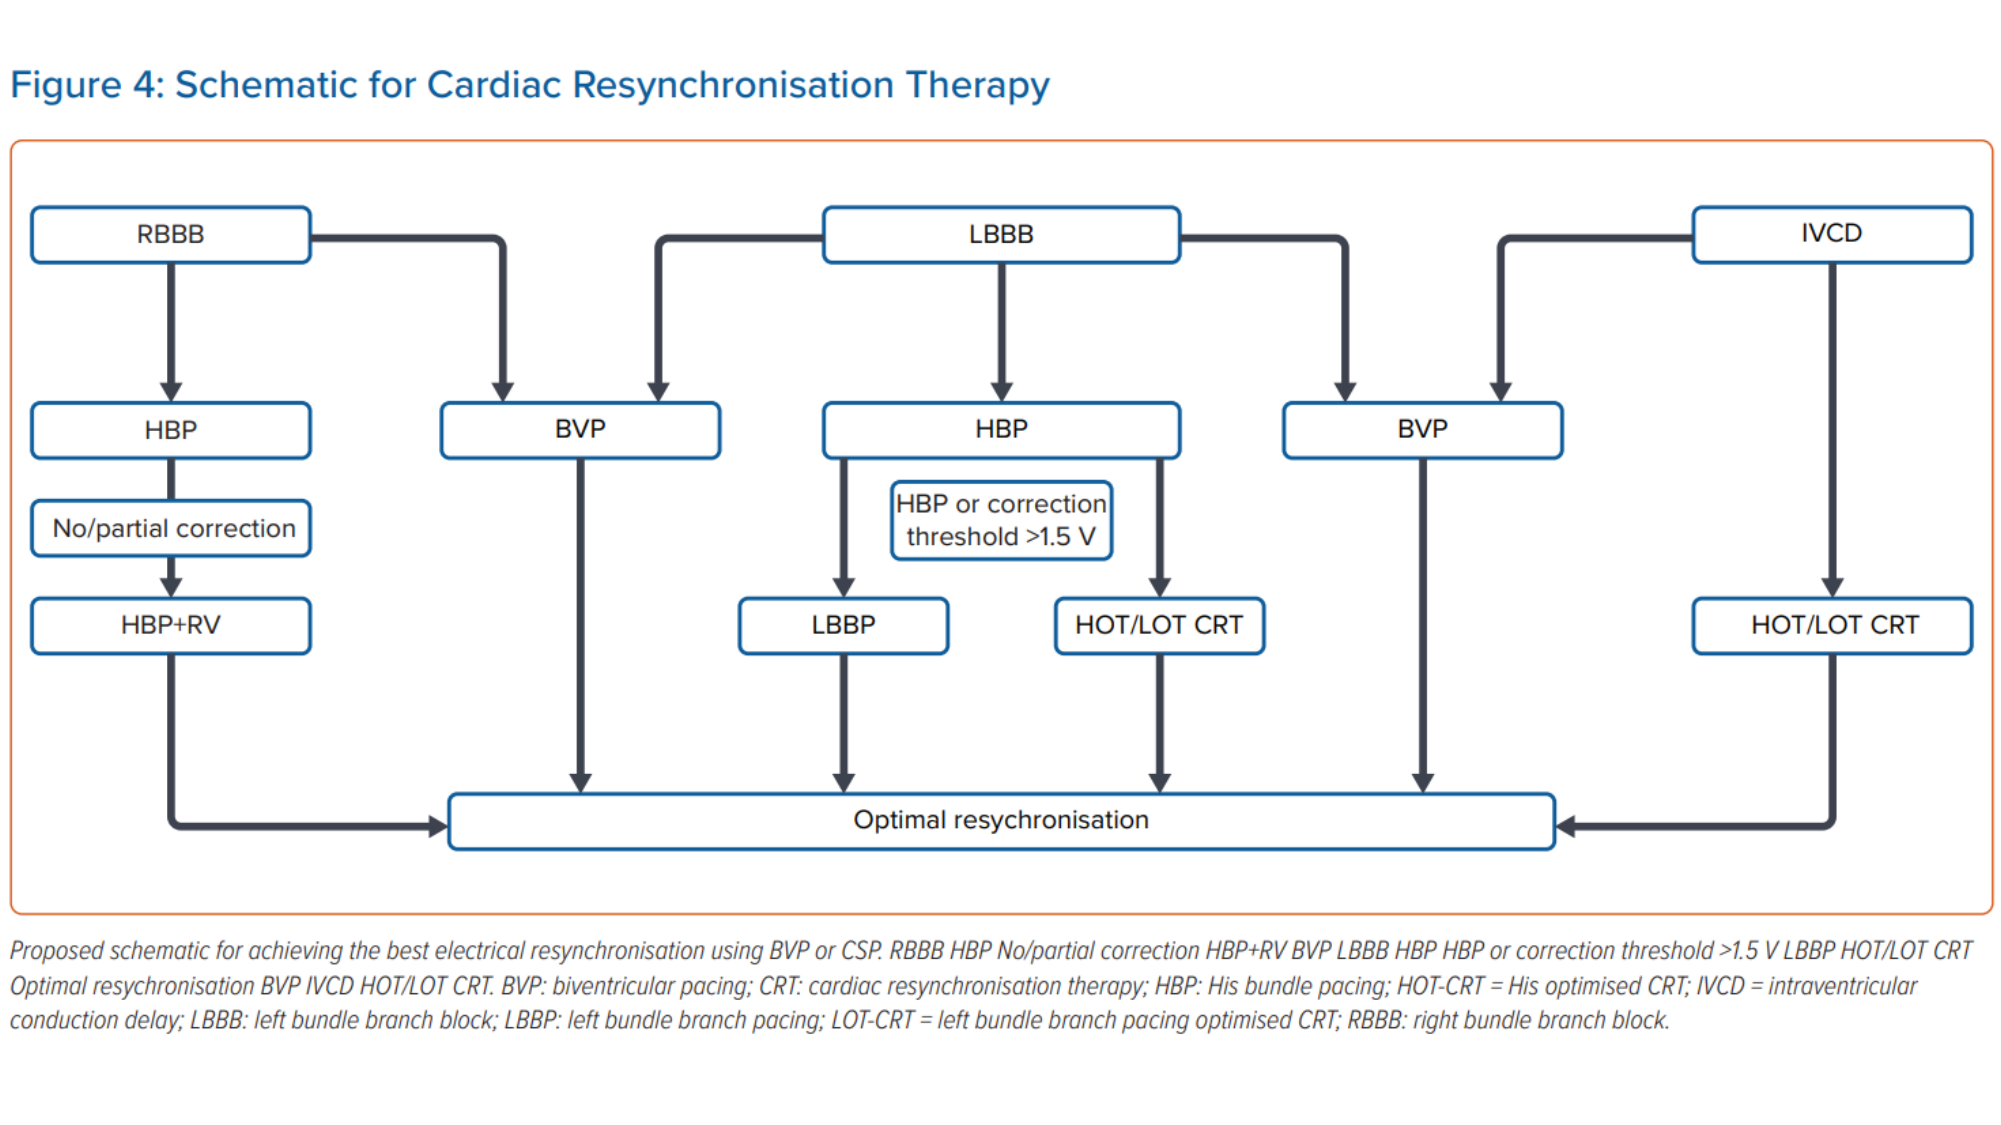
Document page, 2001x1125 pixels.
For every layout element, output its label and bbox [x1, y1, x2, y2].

picture [0, 58, 2000, 1049]
